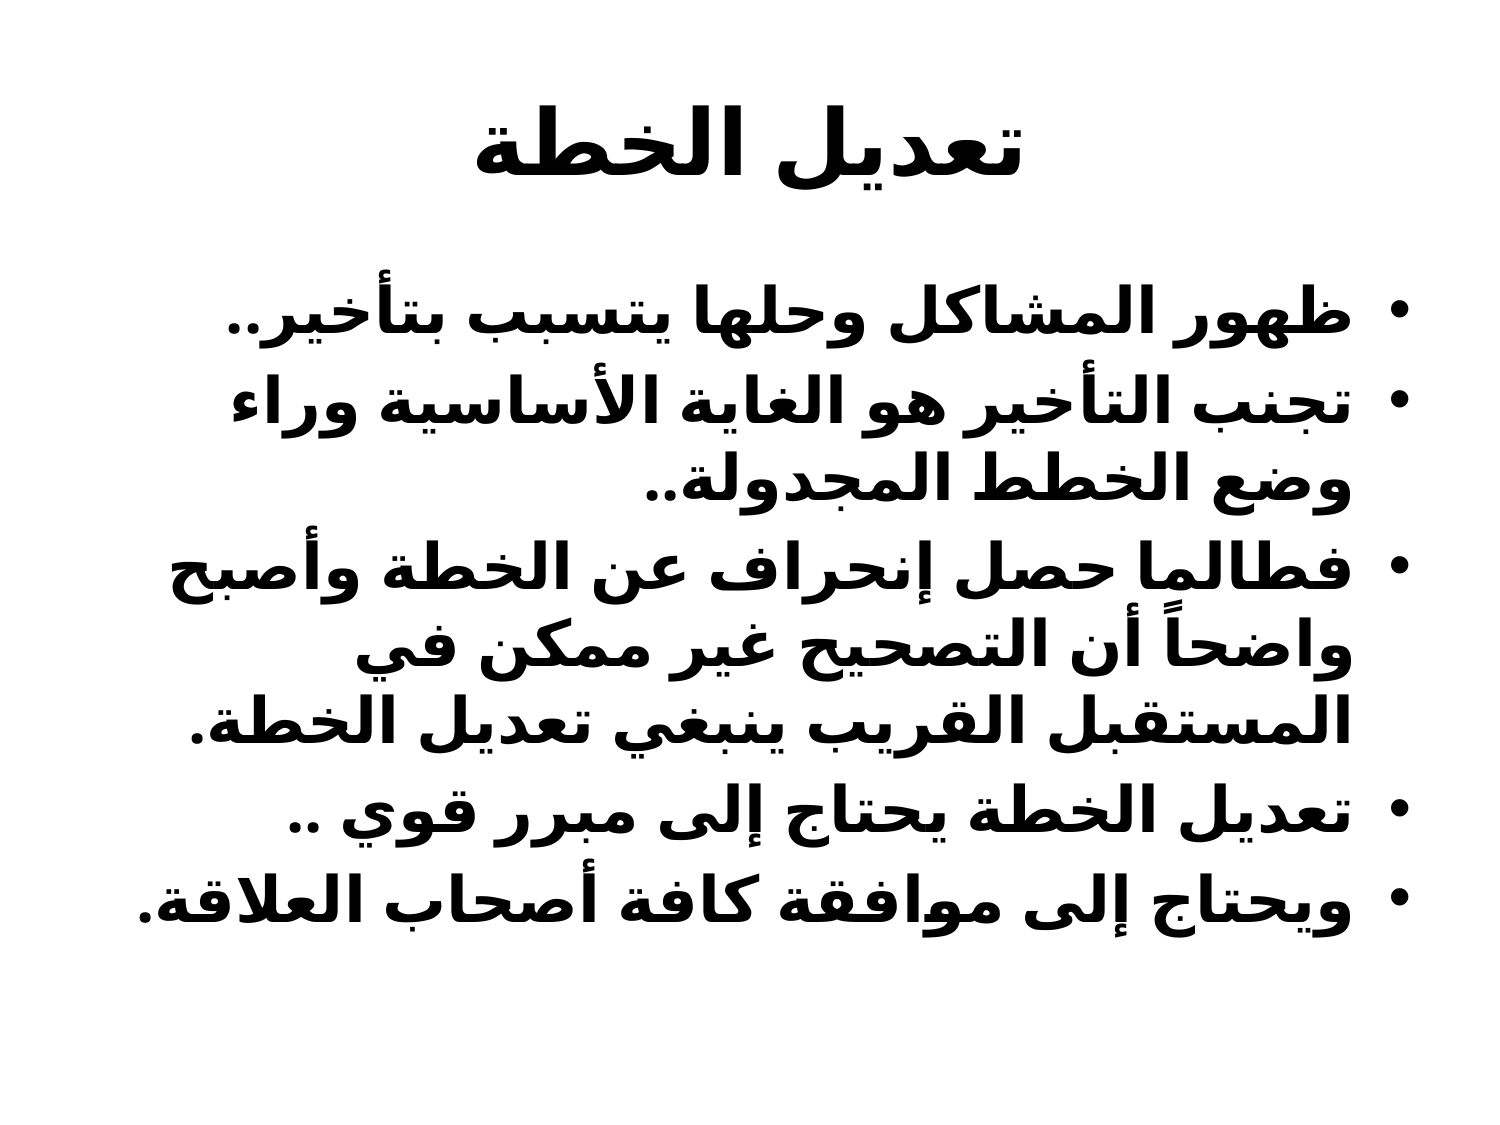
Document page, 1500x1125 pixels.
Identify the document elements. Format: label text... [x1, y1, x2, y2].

list ظهور المشاكل وحلها يتسبب بتأخير.. تجنب التأخير هو الغاية الأساسية وراء وضع الخطط المجدولة.. فطالما حصل إنحراف عن الخطة وأصبح واضحاً أن التصحيح غير ممكن في المستقبل القريب ينبغي تعديل الخطة. تعديل الخطة يحتاج إلى مبرر قوي .. ويحتاج إلى موافقة كافة أصحاب العلاقة. [75, 262, 1425, 1005]
title تعديل الخطة [75, 45, 1425, 233]
